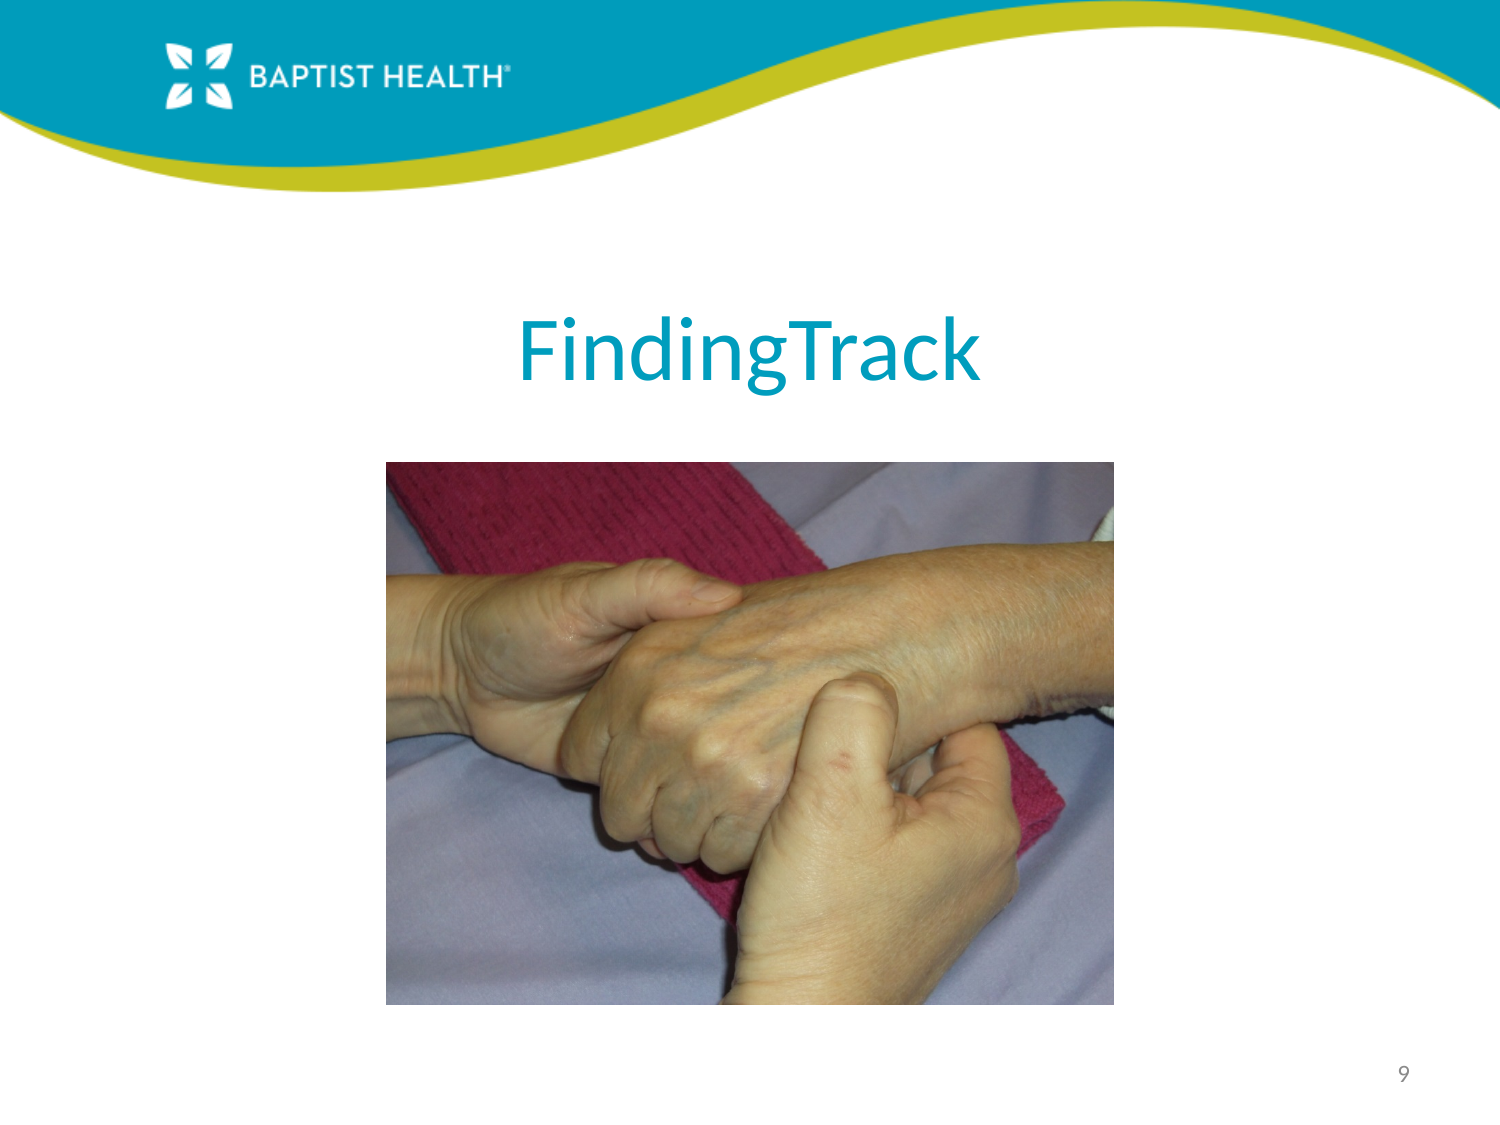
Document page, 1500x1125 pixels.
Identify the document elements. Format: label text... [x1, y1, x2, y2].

title FindingTrack [75, 249, 1425, 438]
slide_number 9 [1074, 1042, 1425, 1103]
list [386, 462, 1114, 1006]
picture [0, 0, 1500, 1125]
